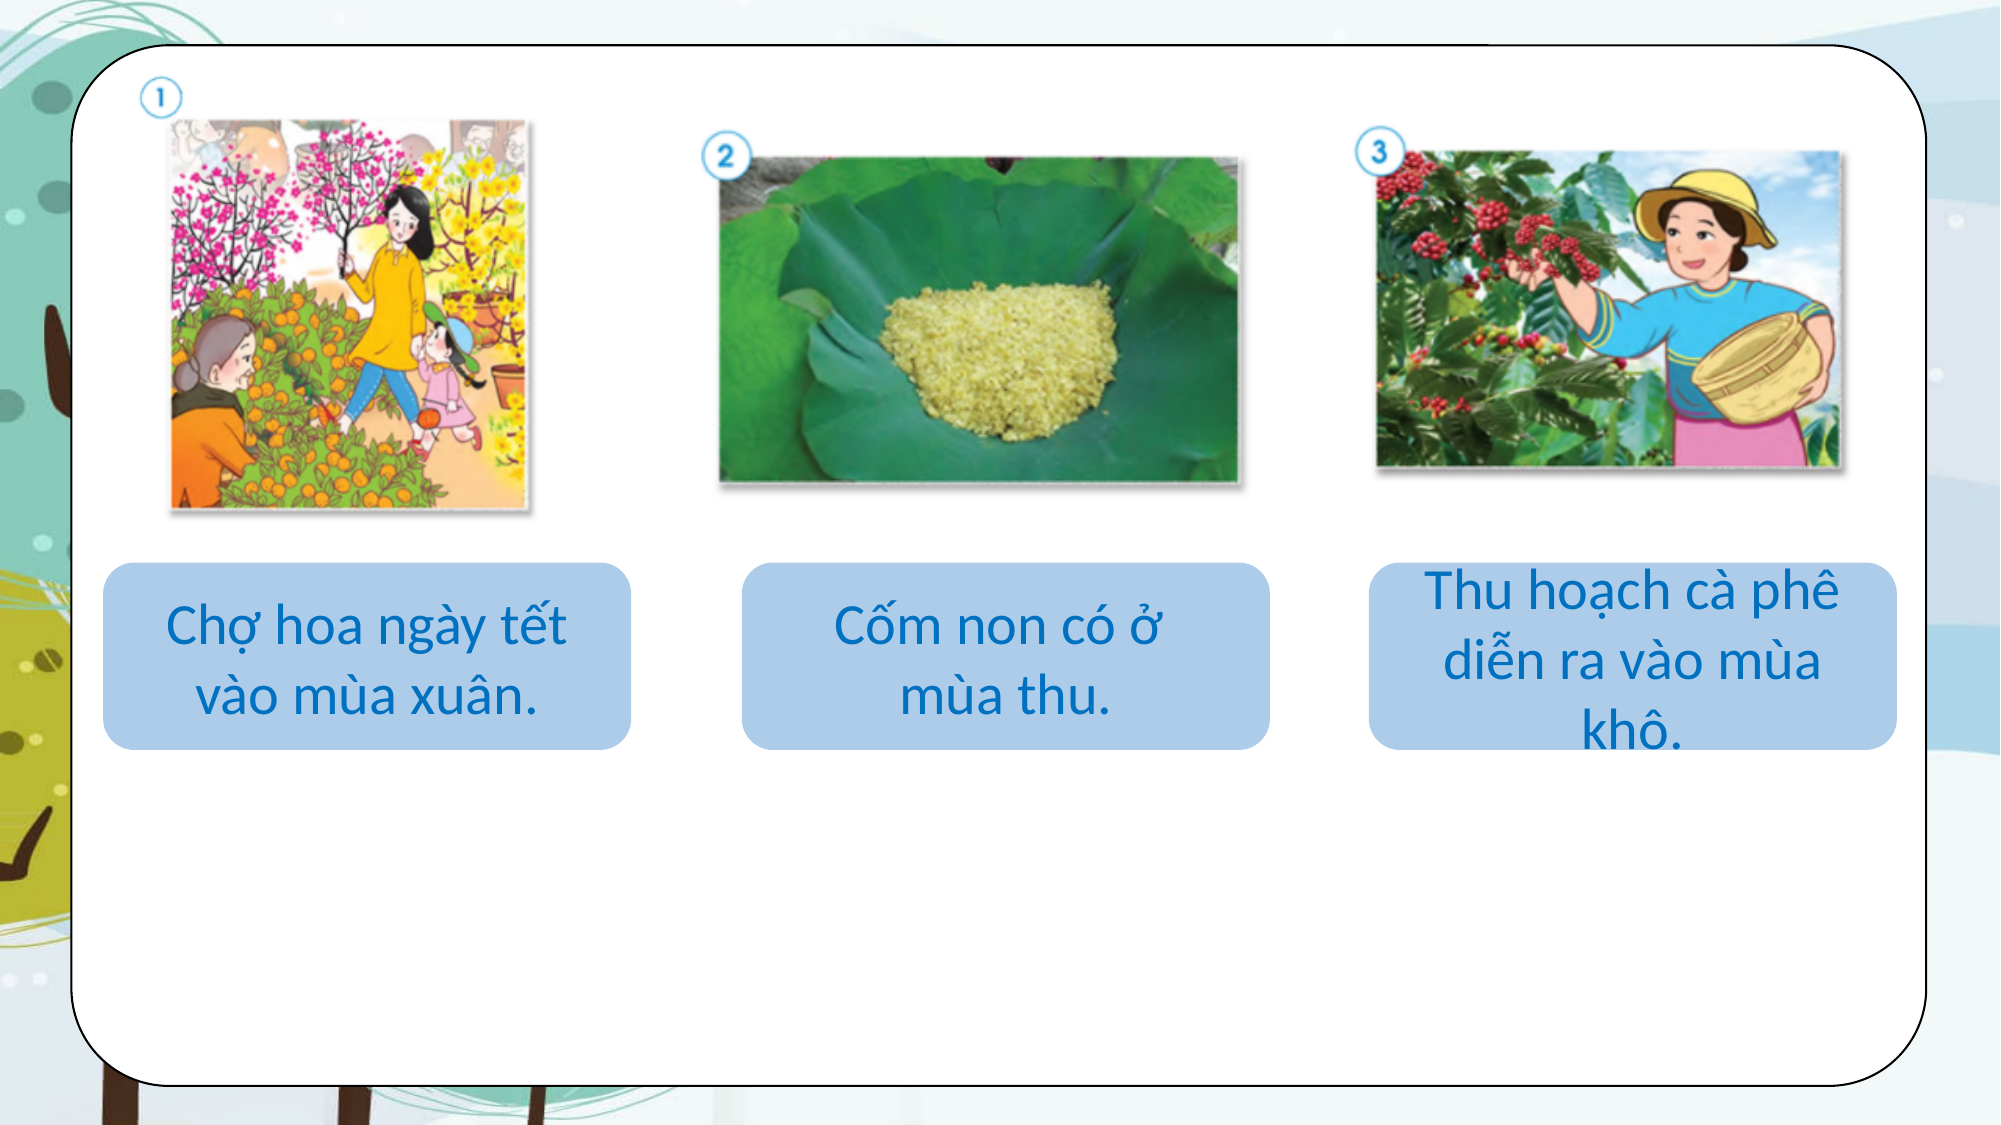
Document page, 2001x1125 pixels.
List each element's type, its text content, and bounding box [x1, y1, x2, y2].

text_box Chợ hoa ngày tết vào mùa xuân. [103, 562, 632, 751]
text_box Thu hoạch cà phê diễn ra vào mùa khô. [1368, 562, 1897, 751]
text_box Cốm non có ở mùa thu. [741, 562, 1270, 751]
picture [0, 0, 2000, 1125]
